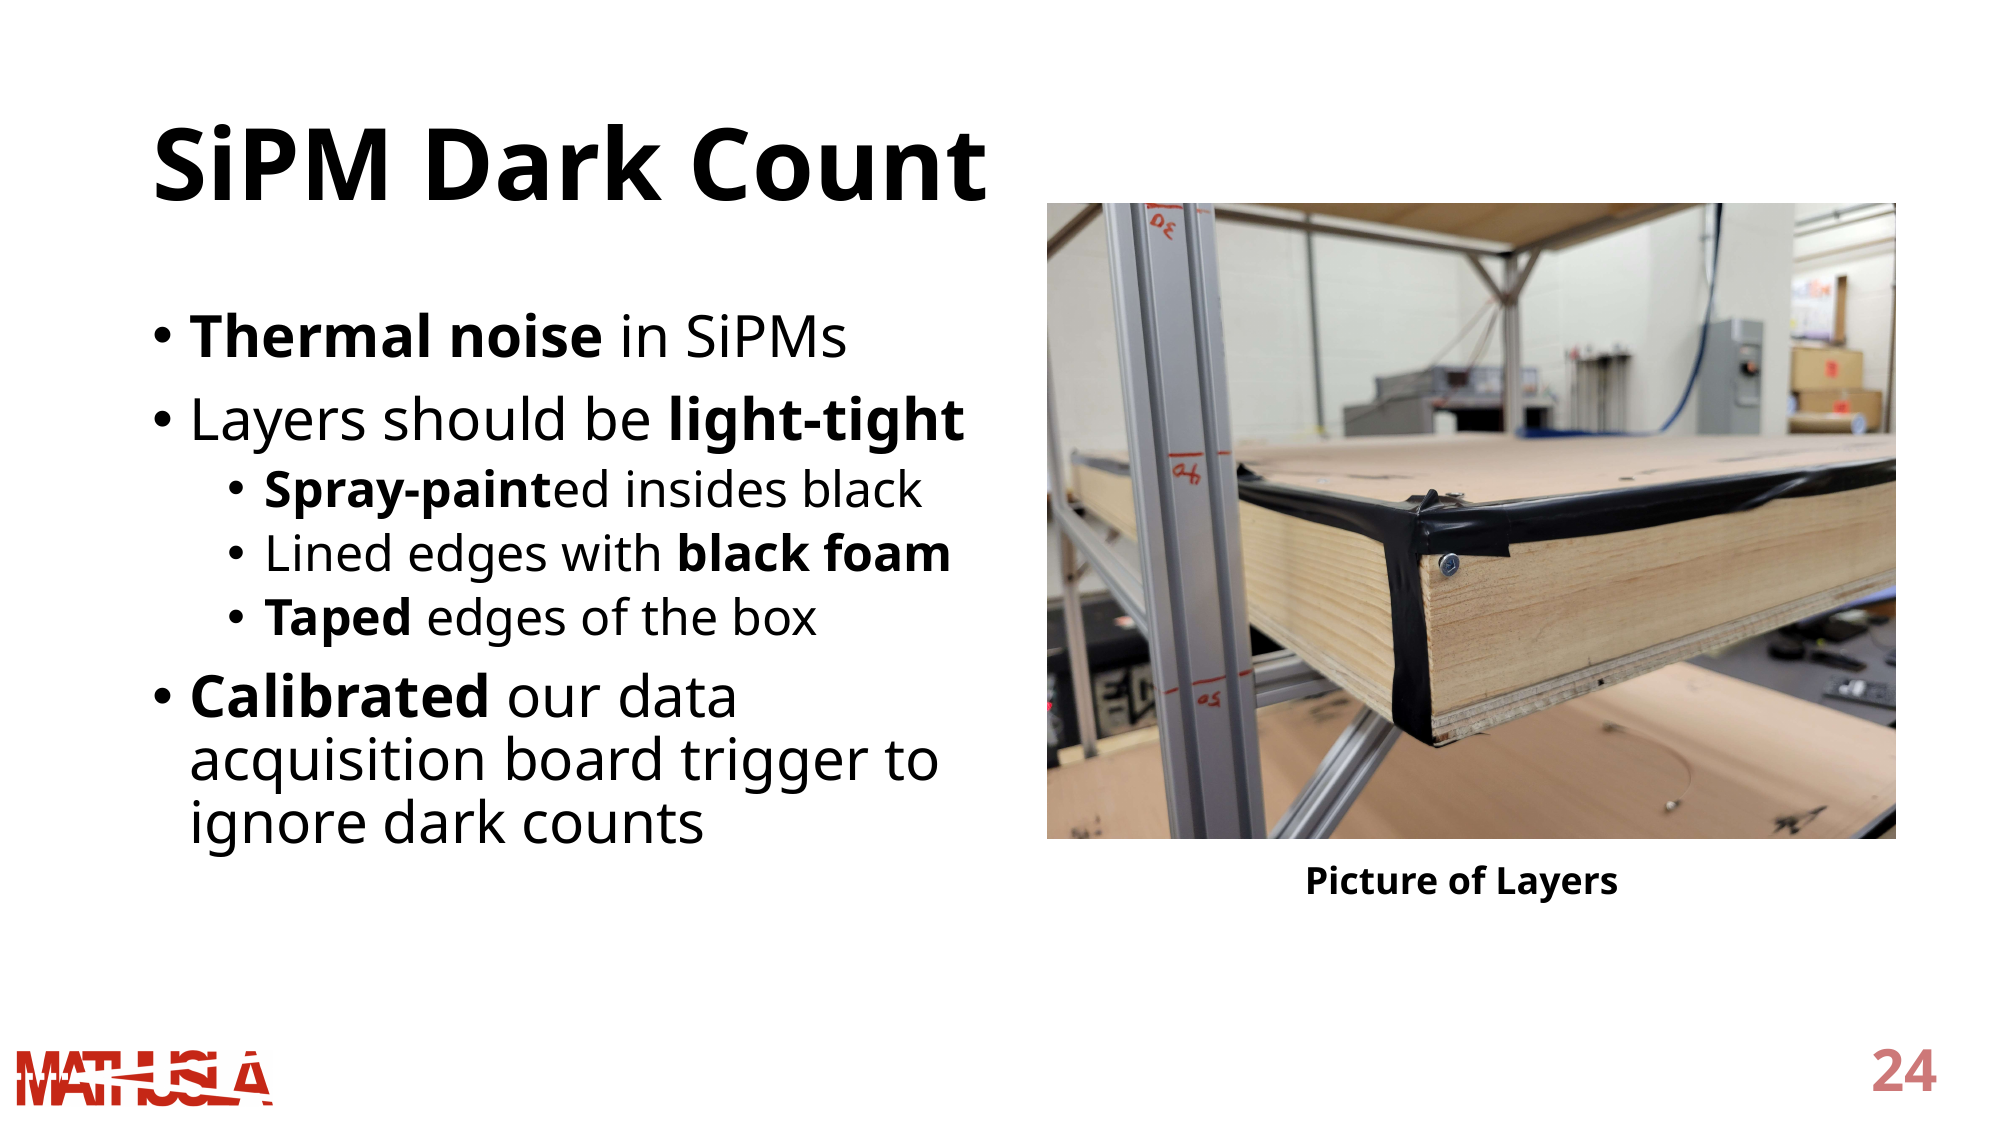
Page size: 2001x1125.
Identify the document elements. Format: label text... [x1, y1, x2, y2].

picture [16, 1050, 273, 1107]
picture [1047, 202, 1896, 840]
title SiPM Dark Count [137, 59, 1863, 278]
list Thermal noise in SiPMs Layers should be light-tight Spray-painted insides black Lined edges with black foam Taped edges of the box Calibrated our data acquisition board trigger to ignore dark counts [137, 299, 1048, 1065]
text_box Picture of Layers [1290, 849, 1636, 910]
slide_number 24 [1502, 1042, 1953, 1103]
